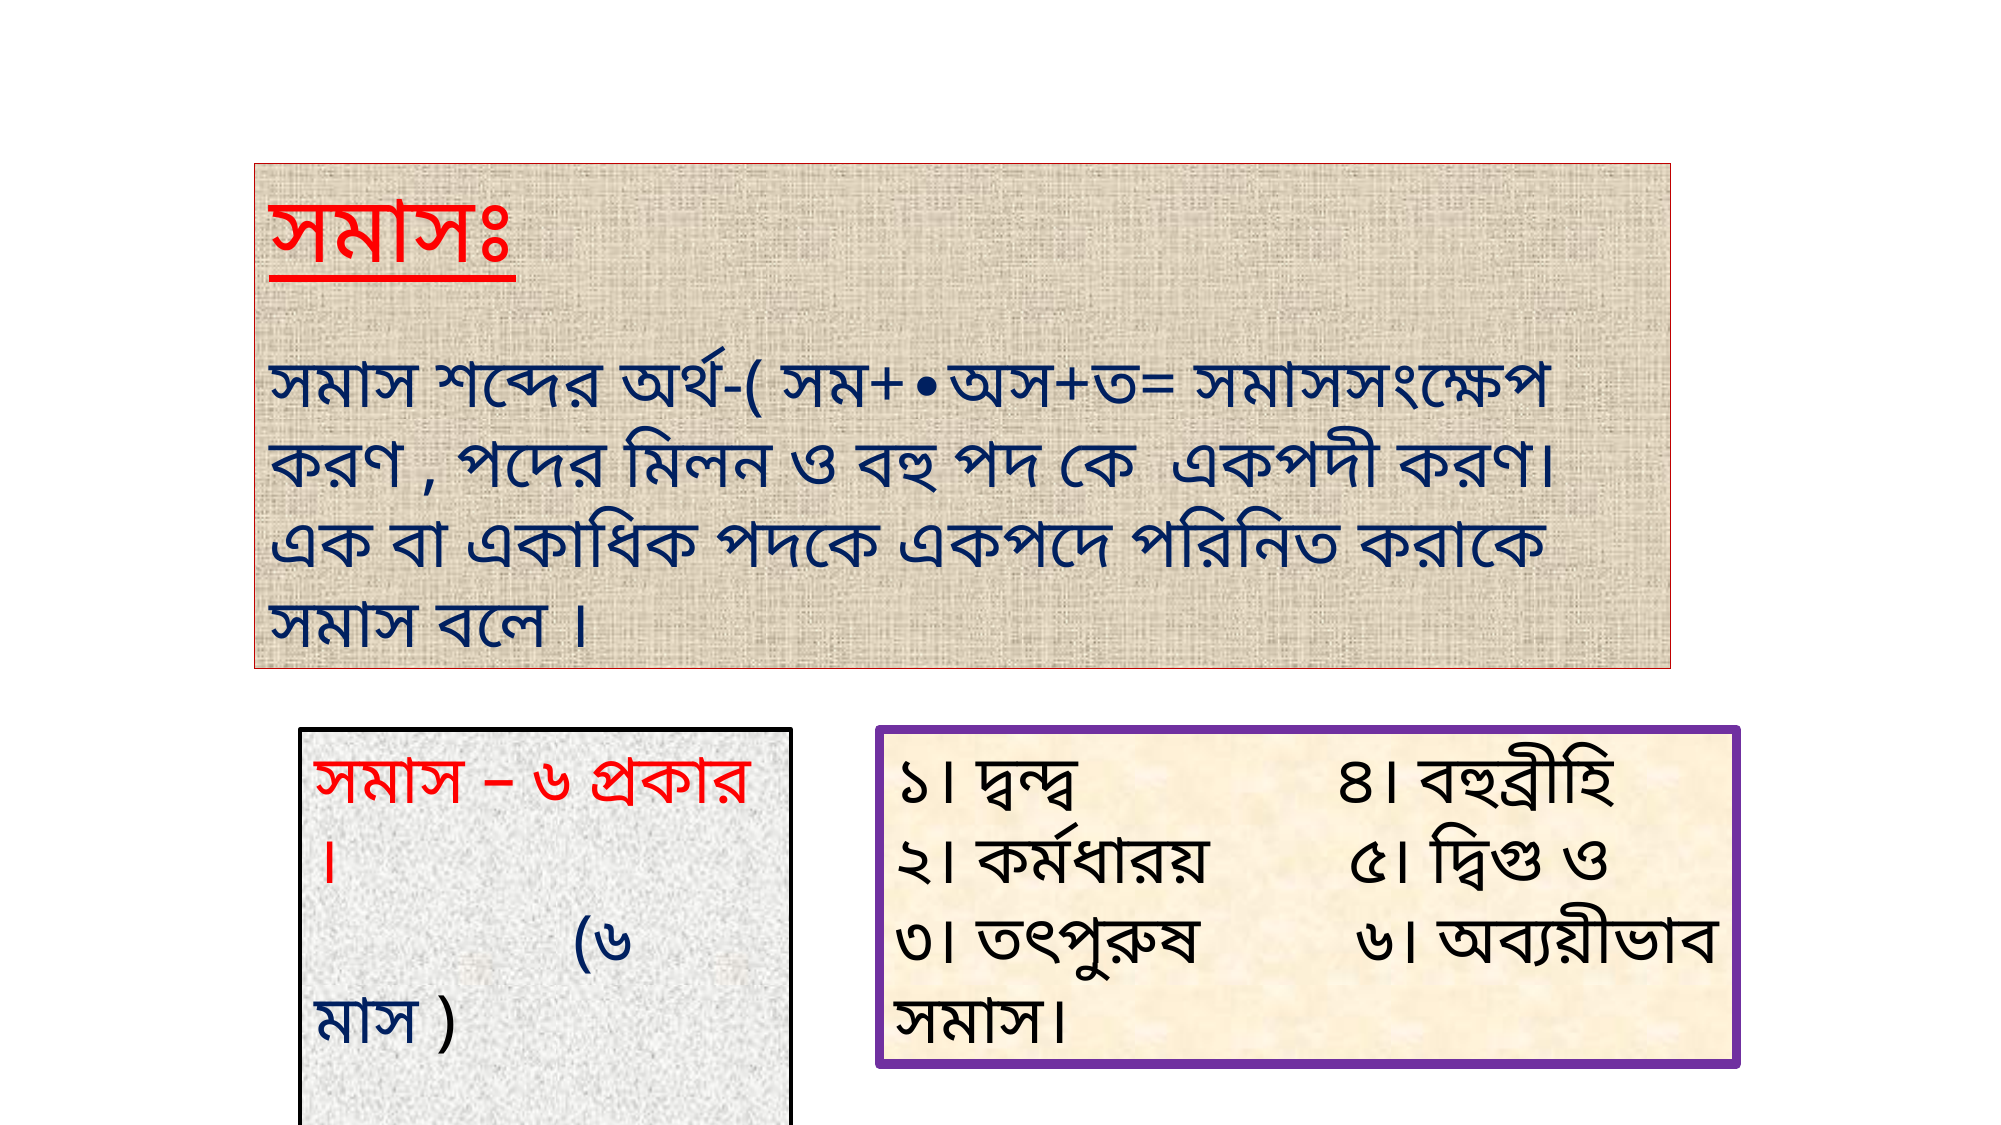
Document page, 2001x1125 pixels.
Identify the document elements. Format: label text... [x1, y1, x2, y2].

picture [255, 164, 1670, 668]
text_box সমাস – ৬ প্রকার । (৬ মাস ) [300, 729, 791, 1125]
text_box ১। দ্বন্দ্ব ৪। বহুব্রীহি ২। কর্মধারয় ৫। দ্বিগু ও ৩। তৎপুরুষ ৬। অব্যয়ীভাব সমাস। [879, 729, 1737, 1065]
